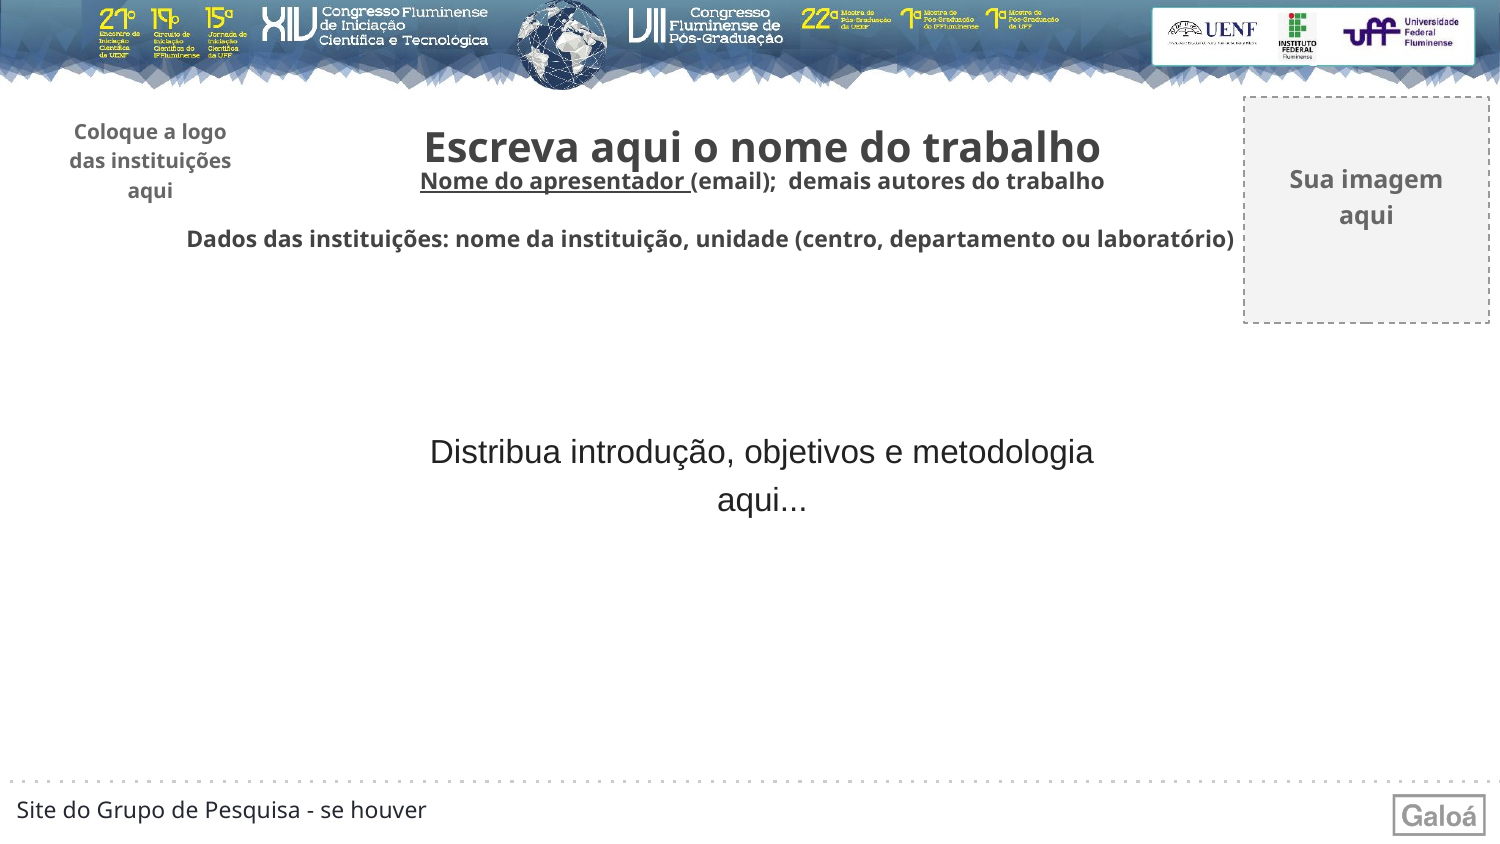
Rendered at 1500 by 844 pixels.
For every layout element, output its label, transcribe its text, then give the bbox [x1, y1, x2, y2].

text_box Distribua introdução, objetivos e metodologia aqui... [405, 421, 1120, 576]
picture [0, 0, 1500, 90]
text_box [1243, 96, 1490, 324]
picture [1392, 794, 1486, 836]
text_box Escreva aqui o nome do trabalho [259, 100, 1239, 171]
text_box Dados das instituições: nome da instituição, unidade (centro, departamento ou laboratório) [186, 229, 1238, 265]
text_box Nome do apresentador (email); demais autores do trabalho [263, 171, 1238, 207]
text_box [42, 100, 259, 256]
text_box Site do Grupo de Pesquisa - se houver [16, 789, 793, 844]
